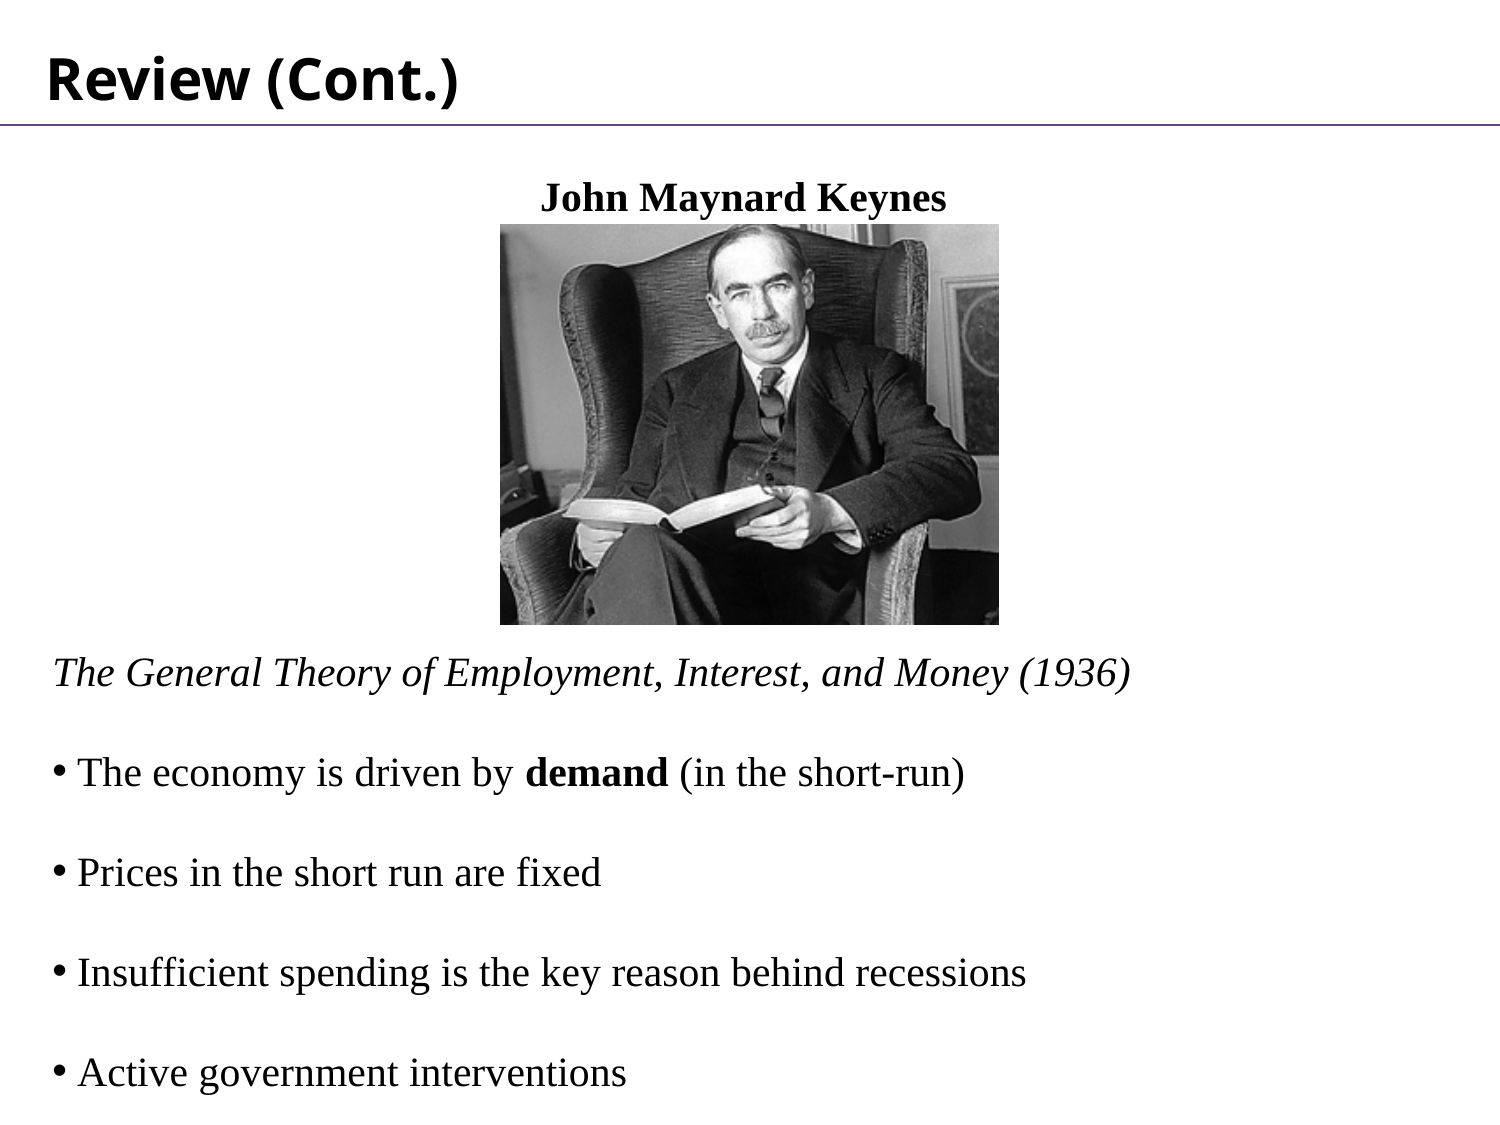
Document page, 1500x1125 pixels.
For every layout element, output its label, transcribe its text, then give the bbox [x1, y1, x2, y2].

picture [499, 224, 999, 626]
text_box John Maynard Keynes The General Theory of Employment, Interest, and Money (1936) The economy is driven by demand (in the short-run) Prices in the short run are fixed Insufficient spending is the key reason behind recessions Active government interventions [37, 137, 1450, 1103]
text_box Review (Cont.) [31, 0, 490, 120]
